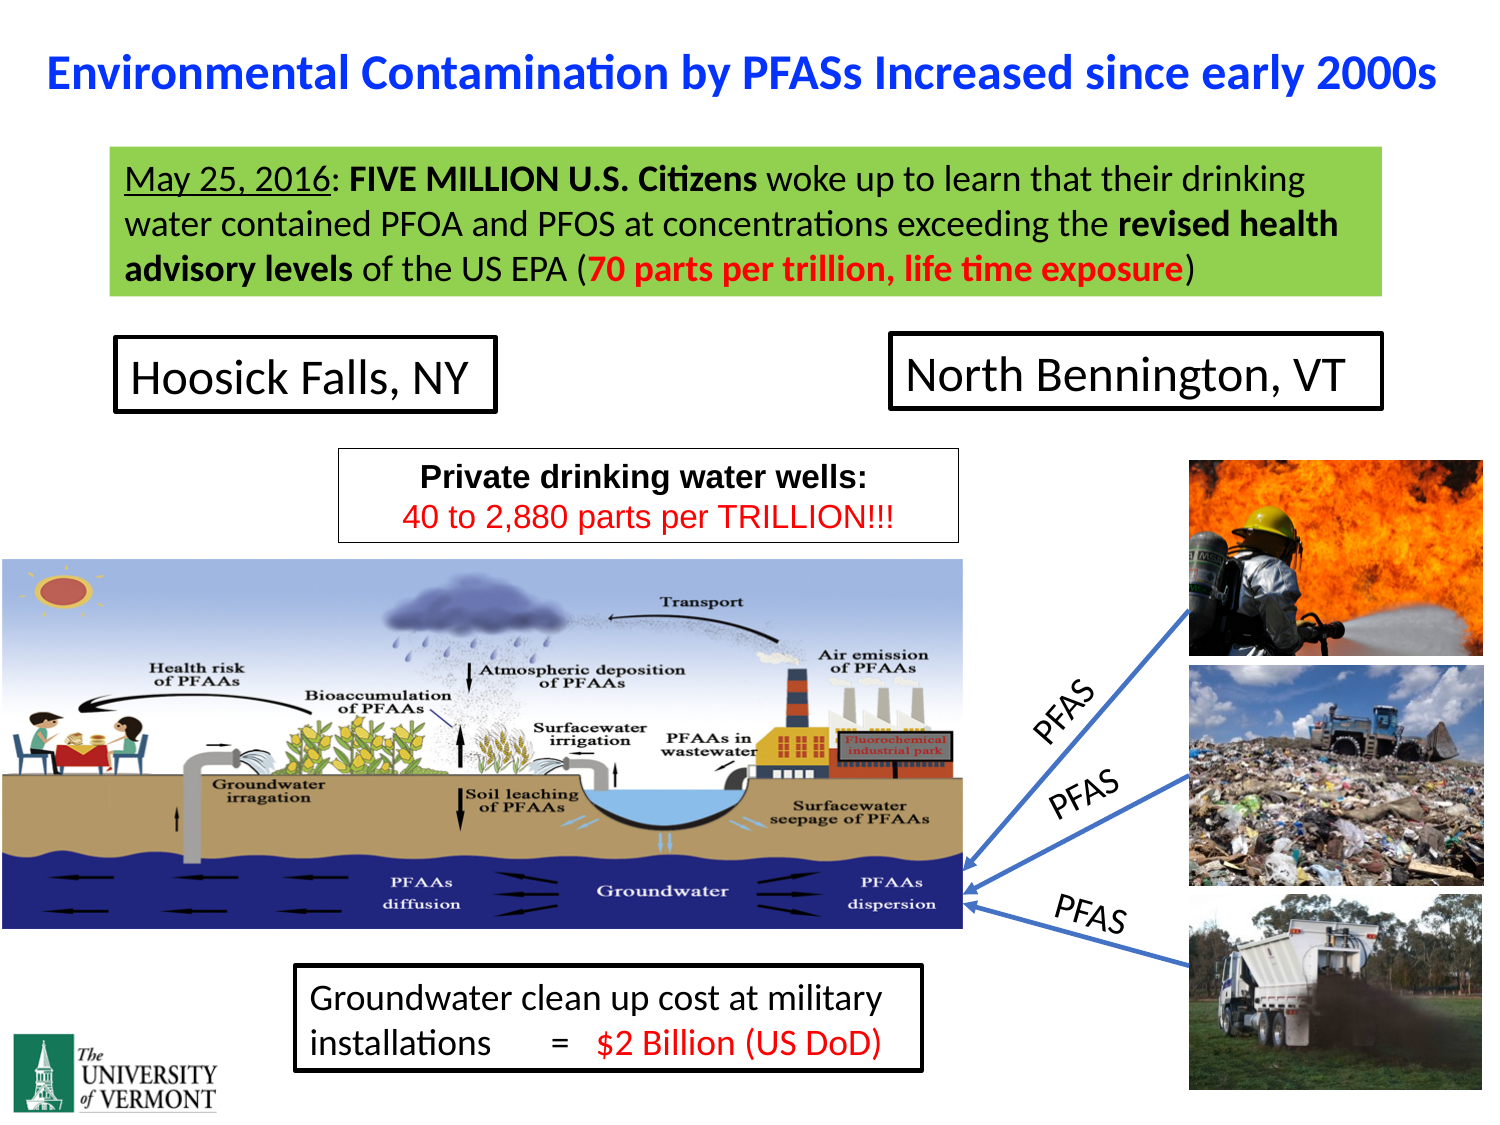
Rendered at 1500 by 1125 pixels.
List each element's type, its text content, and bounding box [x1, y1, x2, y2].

text_box Environmental Contamination by PFASs Increased since early 2000s [31, 31, 1467, 107]
text_box Private drinking water wells: 40 to 2,880 parts per TRILLION!!! [338, 448, 959, 543]
picture [2, 559, 962, 929]
picture [3, 1025, 229, 1123]
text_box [962, 460, 1484, 1090]
text_box North Bennington, VT [890, 333, 1382, 409]
text_box Groundwater clean up cost at military installations = $2 Billion (US DoD) [294, 965, 922, 1071]
text_box May 25, 2016: FIVE MILLION U.S. Citizens woke up to learn that their drinking water contained PFOA and PFOS at concentrations exceeding the revised health advisory levels of the US EPA (70 parts per trillion, life time exposure) [109, 146, 1382, 297]
text_box Hoosick Falls, NY [115, 337, 496, 412]
